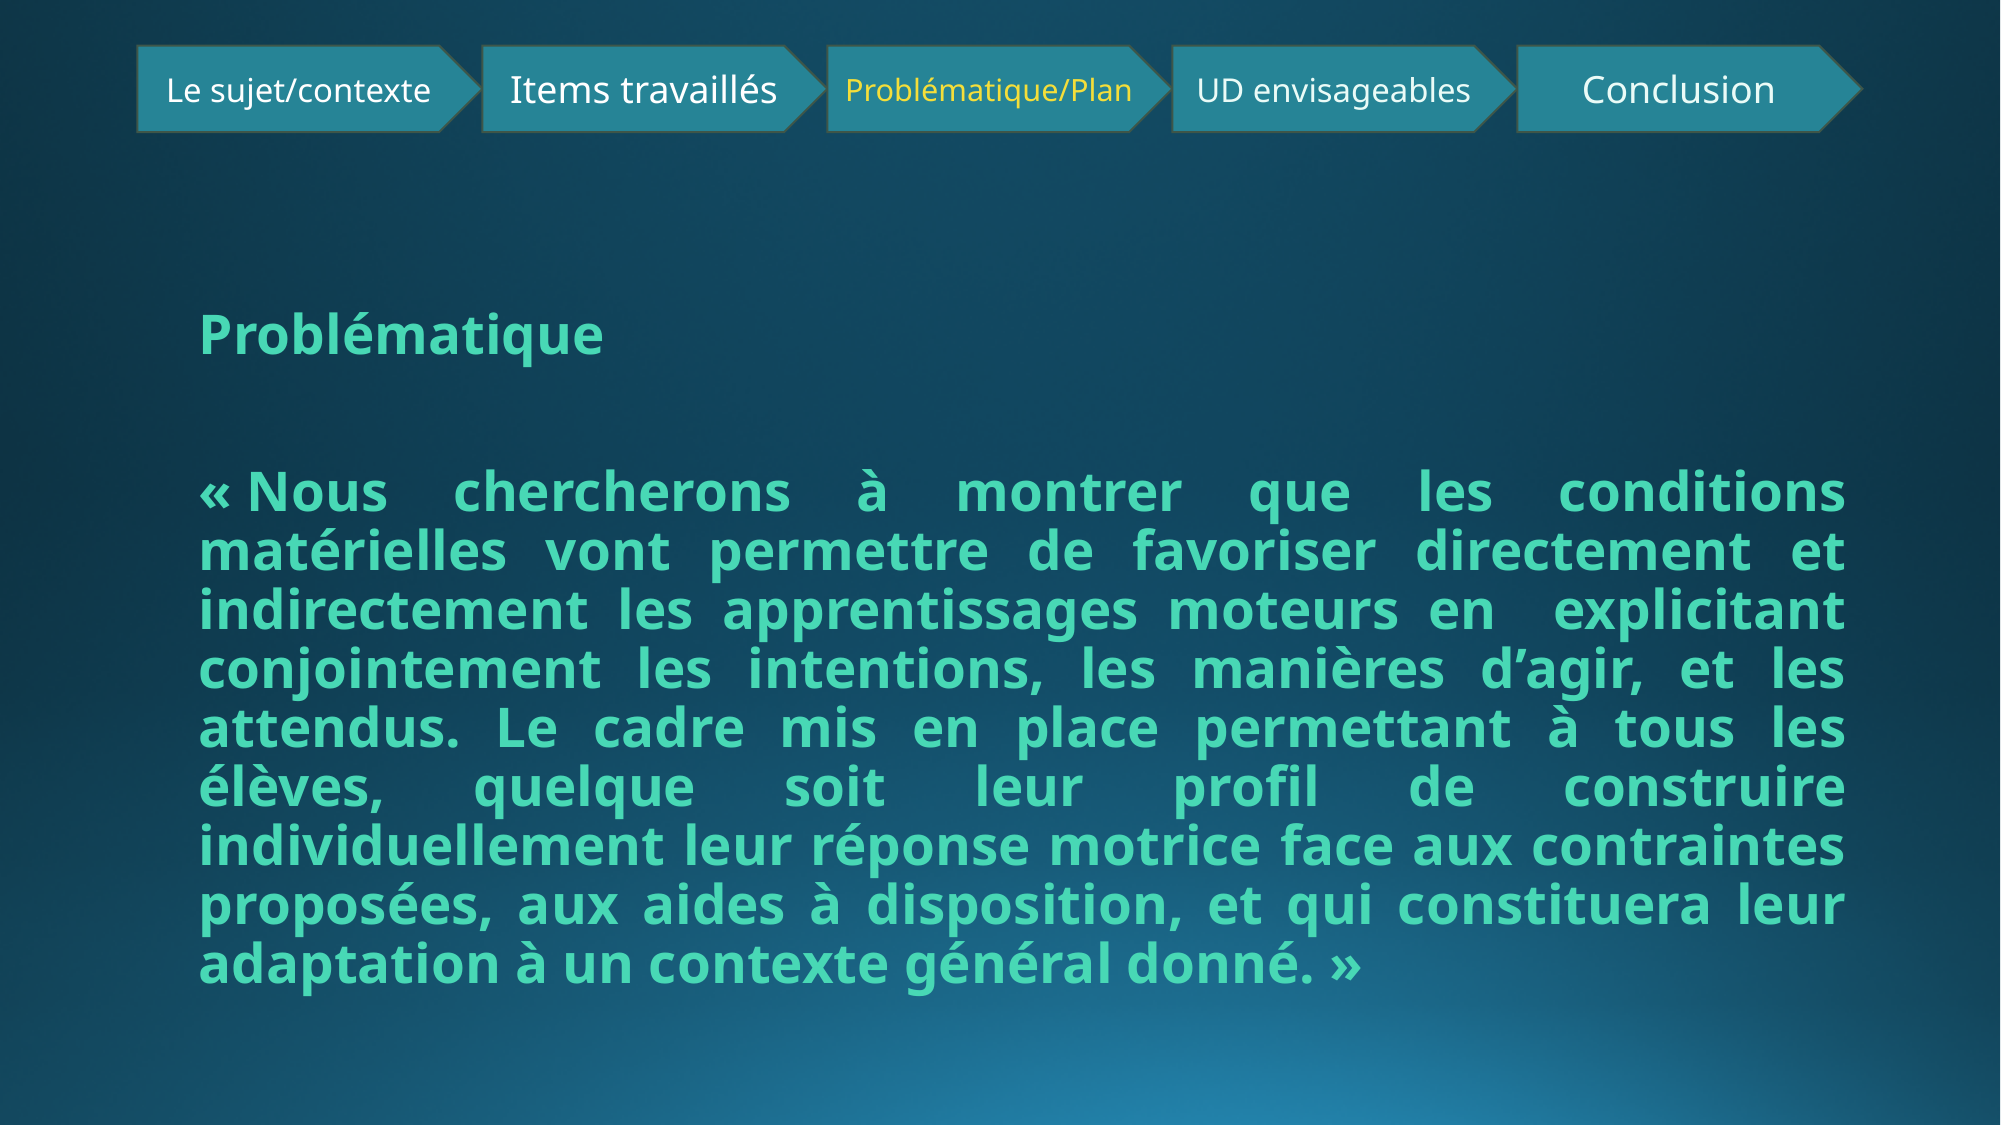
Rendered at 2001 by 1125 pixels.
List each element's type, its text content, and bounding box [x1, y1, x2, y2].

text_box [137, 45, 1863, 133]
picture [0, 0, 2001, 1125]
list Problématique « Nous chercherons à montrer que les conditions matérielles vont permettre de favoriser directement et indirectement les apprentissages moteurs en explicitant conjointement les intentions, les manières d’agir, et les attendus. Le cadre mis en place permettant à tous les élèves, quelque soit leur profil de construire individuellement leur réponse motrice face aux contraintes proposées, aux aides à disposition, et qui constituera leur adaptation à un contexte général donné. » [183, 299, 1863, 1014]
